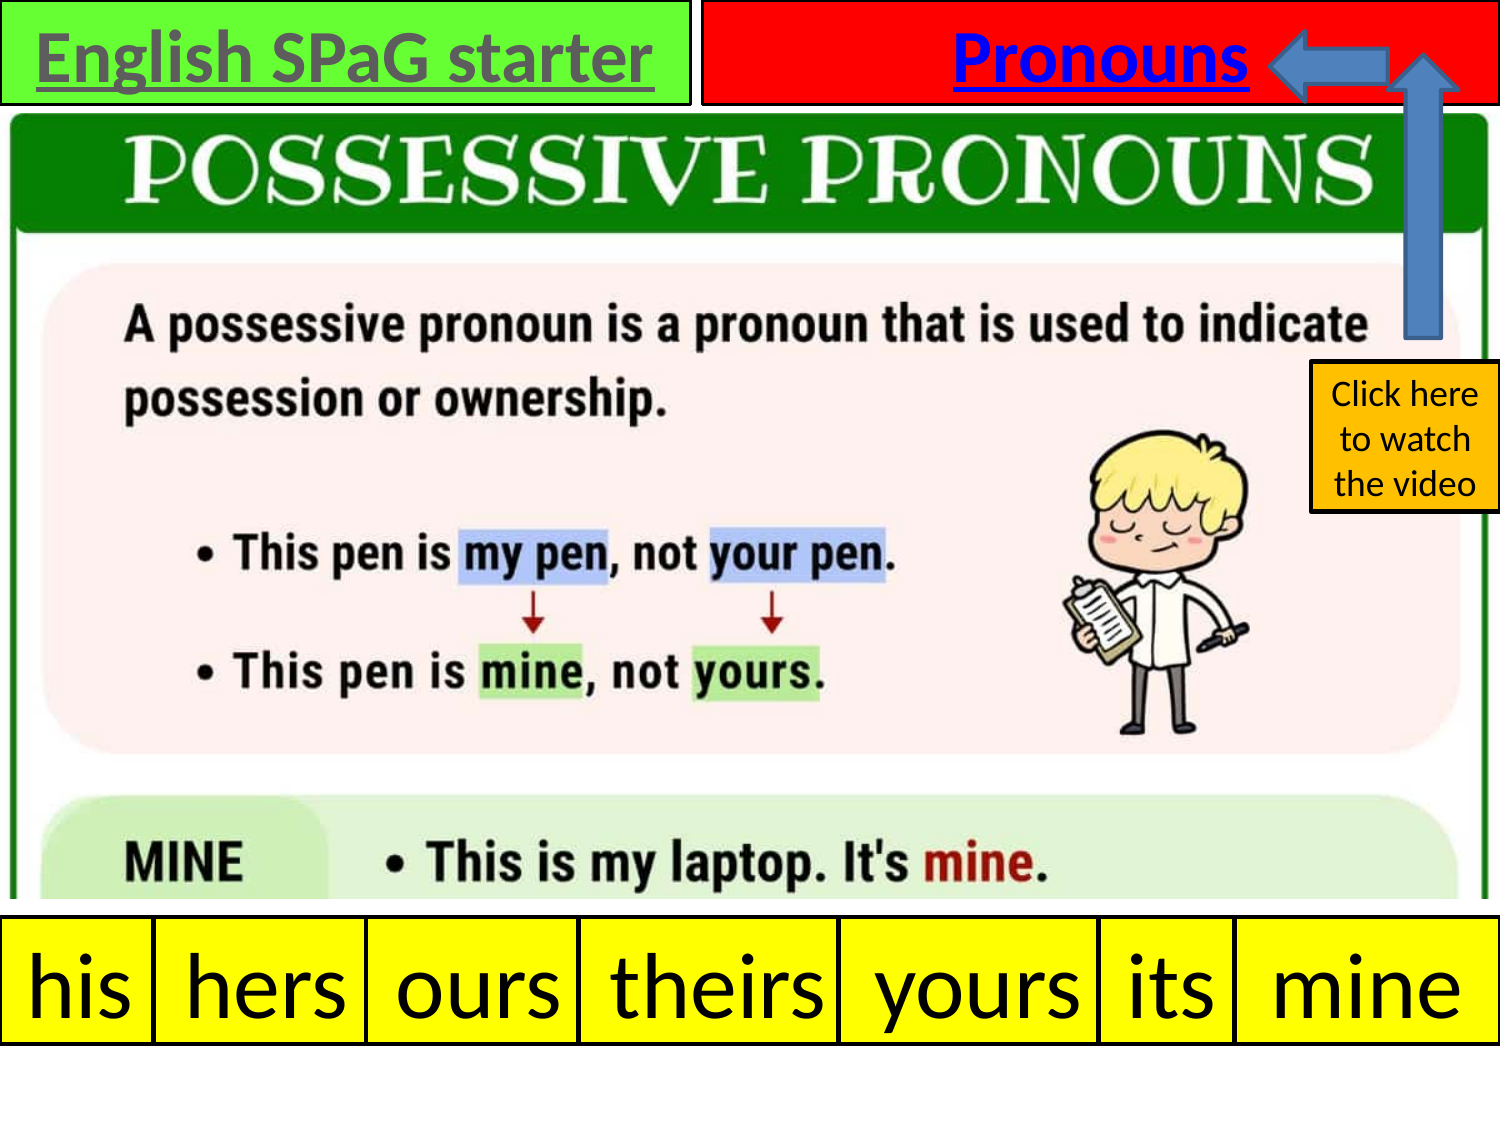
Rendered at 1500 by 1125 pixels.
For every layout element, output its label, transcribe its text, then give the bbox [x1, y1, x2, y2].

text_box theirs [578, 916, 838, 1045]
text_box mine [1234, 916, 1500, 1045]
text_box yours [838, 916, 1098, 1045]
text_box his [0, 916, 153, 1045]
text_box [1385, 52, 1461, 112]
text_box [1267, 28, 1390, 104]
picture [0, 113, 1500, 899]
text_box Pronouns [702, 0, 1500, 105]
text_box hers [153, 916, 366, 1045]
text_box English SPaG starter [0, 0, 691, 105]
text_box ours [366, 916, 578, 1045]
text_box its [1098, 916, 1234, 1045]
